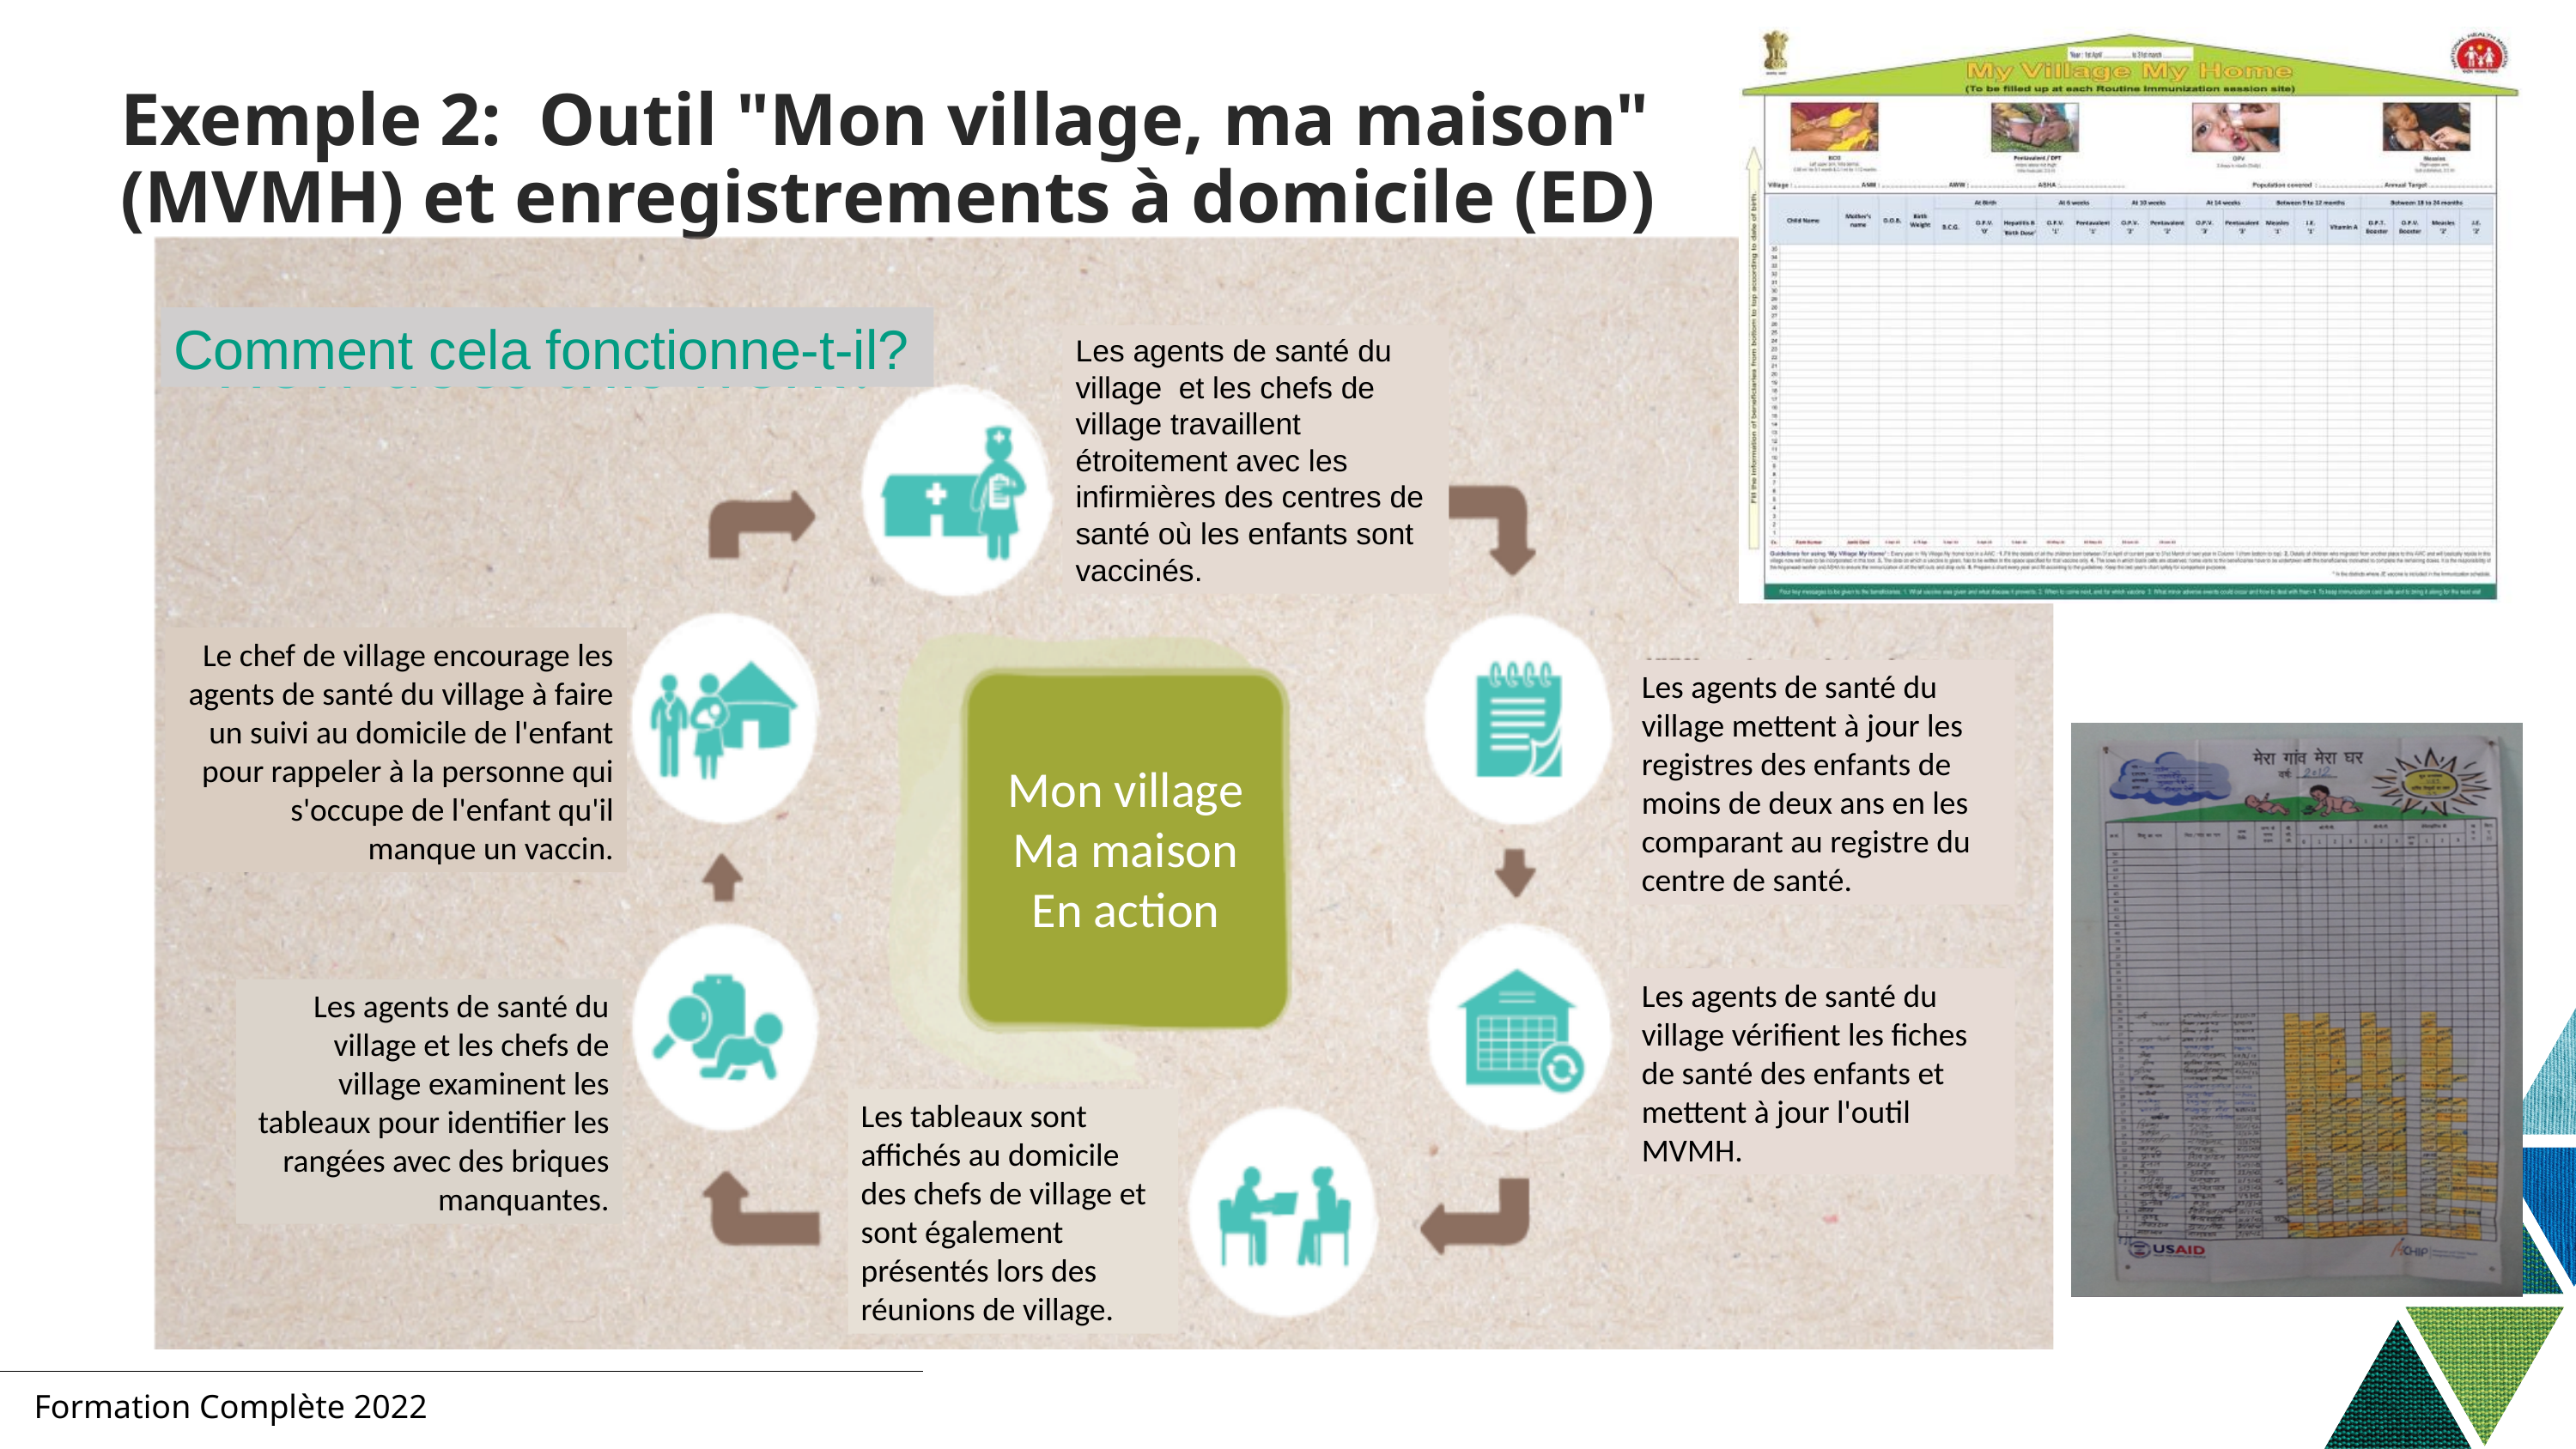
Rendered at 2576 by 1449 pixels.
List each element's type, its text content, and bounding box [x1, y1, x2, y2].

picture [2543, 1269, 2553, 1275]
picture [2571, 1270, 2576, 1287]
picture [2071, 723, 2576, 1297]
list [1738, 27, 2523, 603]
picture [2324, 1319, 2472, 1449]
title Exemple 2: Outil "Mon village, ma maison" (MVMH) et enregistrements à domicile (ED) [107, 76, 1696, 242]
picture [2548, 1286, 2558, 1289]
picture [2405, 1307, 2564, 1446]
picture [149, 193, 2054, 1349]
